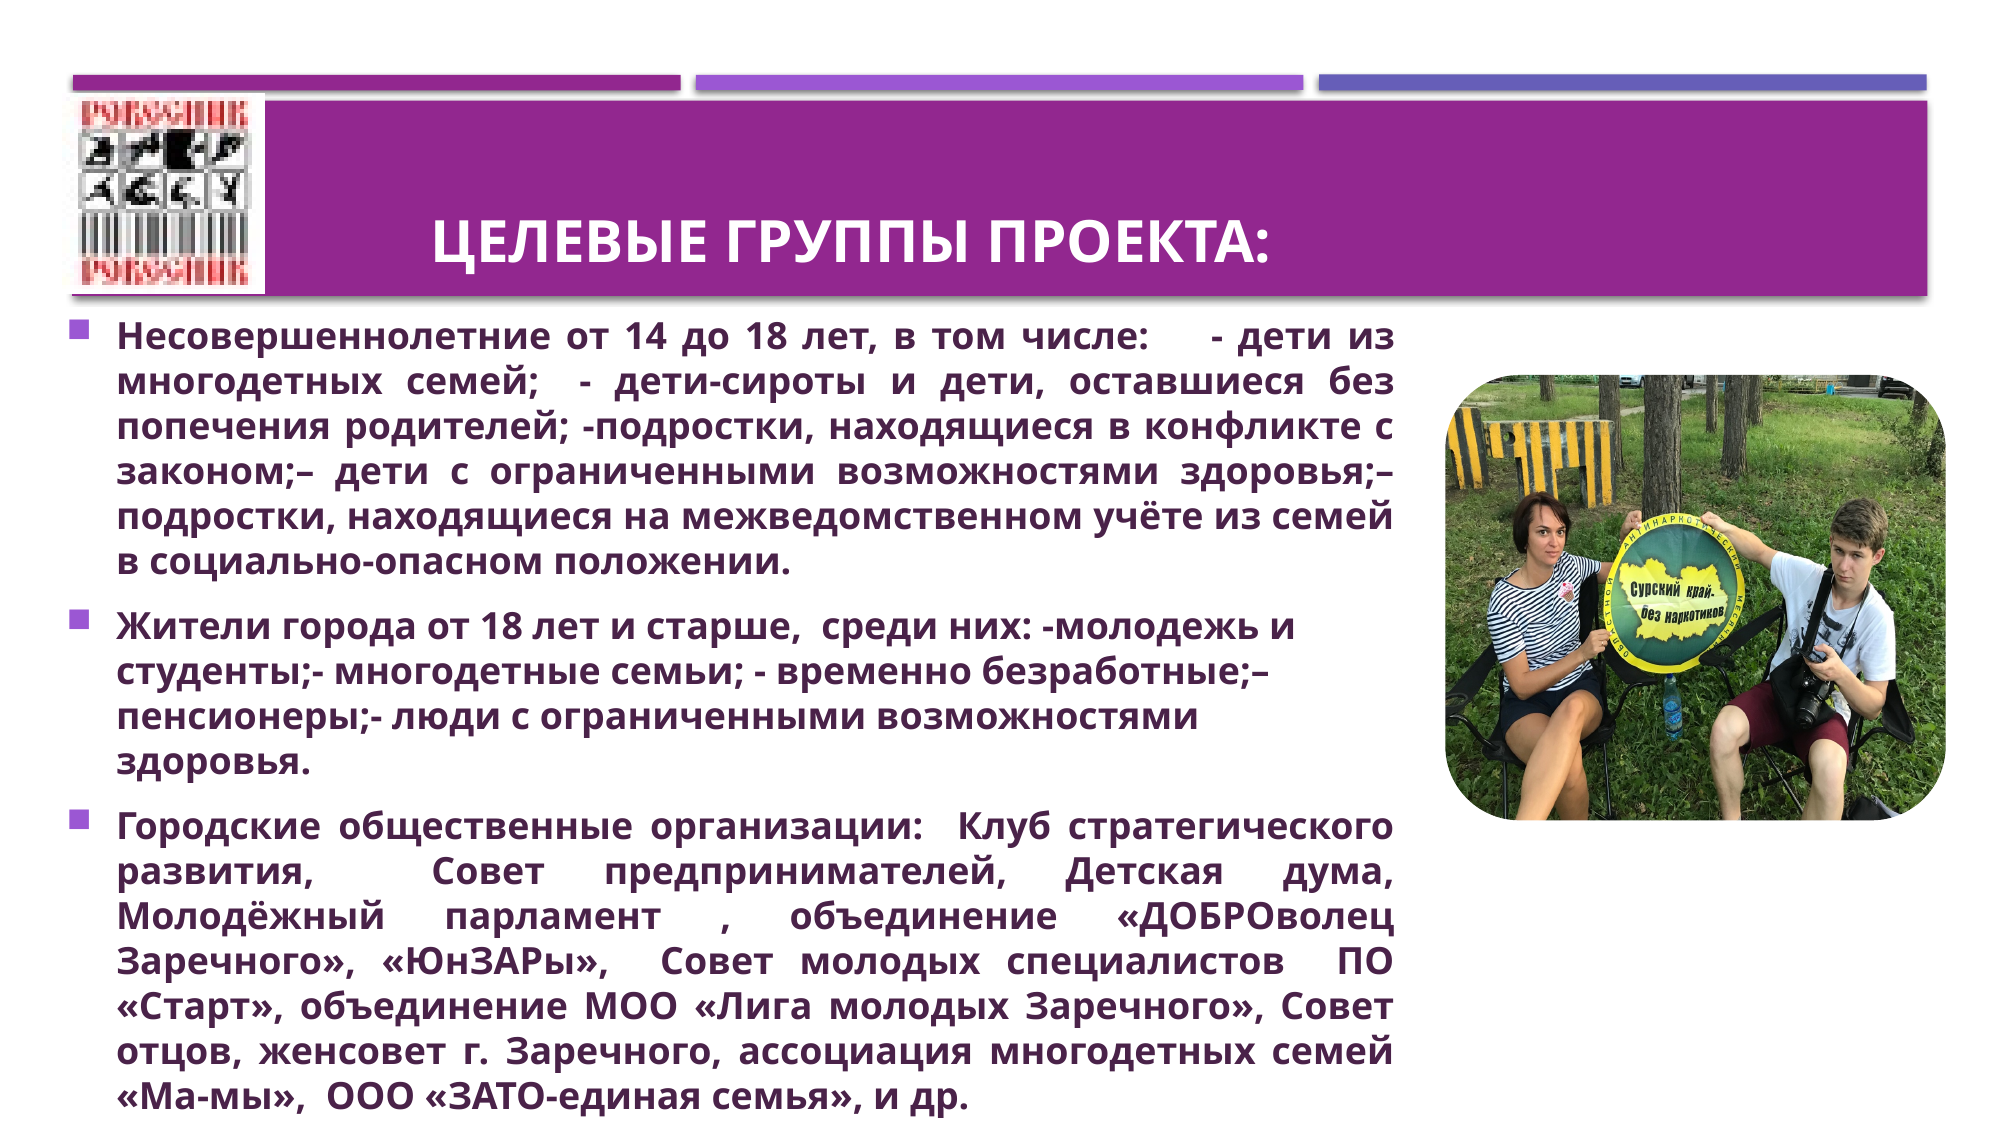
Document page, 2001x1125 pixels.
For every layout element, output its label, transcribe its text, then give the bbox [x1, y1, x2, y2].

picture [1444, 374, 1947, 821]
list Несовершеннолетние от 14 до 18 лет, в том числе: - дети из многодетных семей; - дети-сироты и дети, оставшиеся без попечения родителей; -подростки, находящиеся в конфликте с законом;– дети с ограниченными возможностями здоровья;–подростки, находящиеся на межведомственном учёте из семей в социально-опасном положении. Жители города от 18 лет и старше, среди них: -молодежь и студенты;- многодетные семьи; - временно безработные;– пенсионеры;- люди с ограниченными возможностями здоровья. Городские общественные организации: Клуб стратегического развития, Совет предпринимателей, Детская дума, Молодёжный парламент , объединение «ДОБРОволец Заречного», «ЮнЗАРы», Совет молодых специалистов ПО «Старт», объединение МОО «Лига молодых Заречного», Совет отцов, женсовет г. Заречного, ассоциация многодетных семей «Ма-мы», ООО «ЗАТО-единая семья», и др. [50, 304, 1411, 1125]
title целевые группы проекта: [271, 115, 1905, 282]
picture [61, 93, 266, 294]
